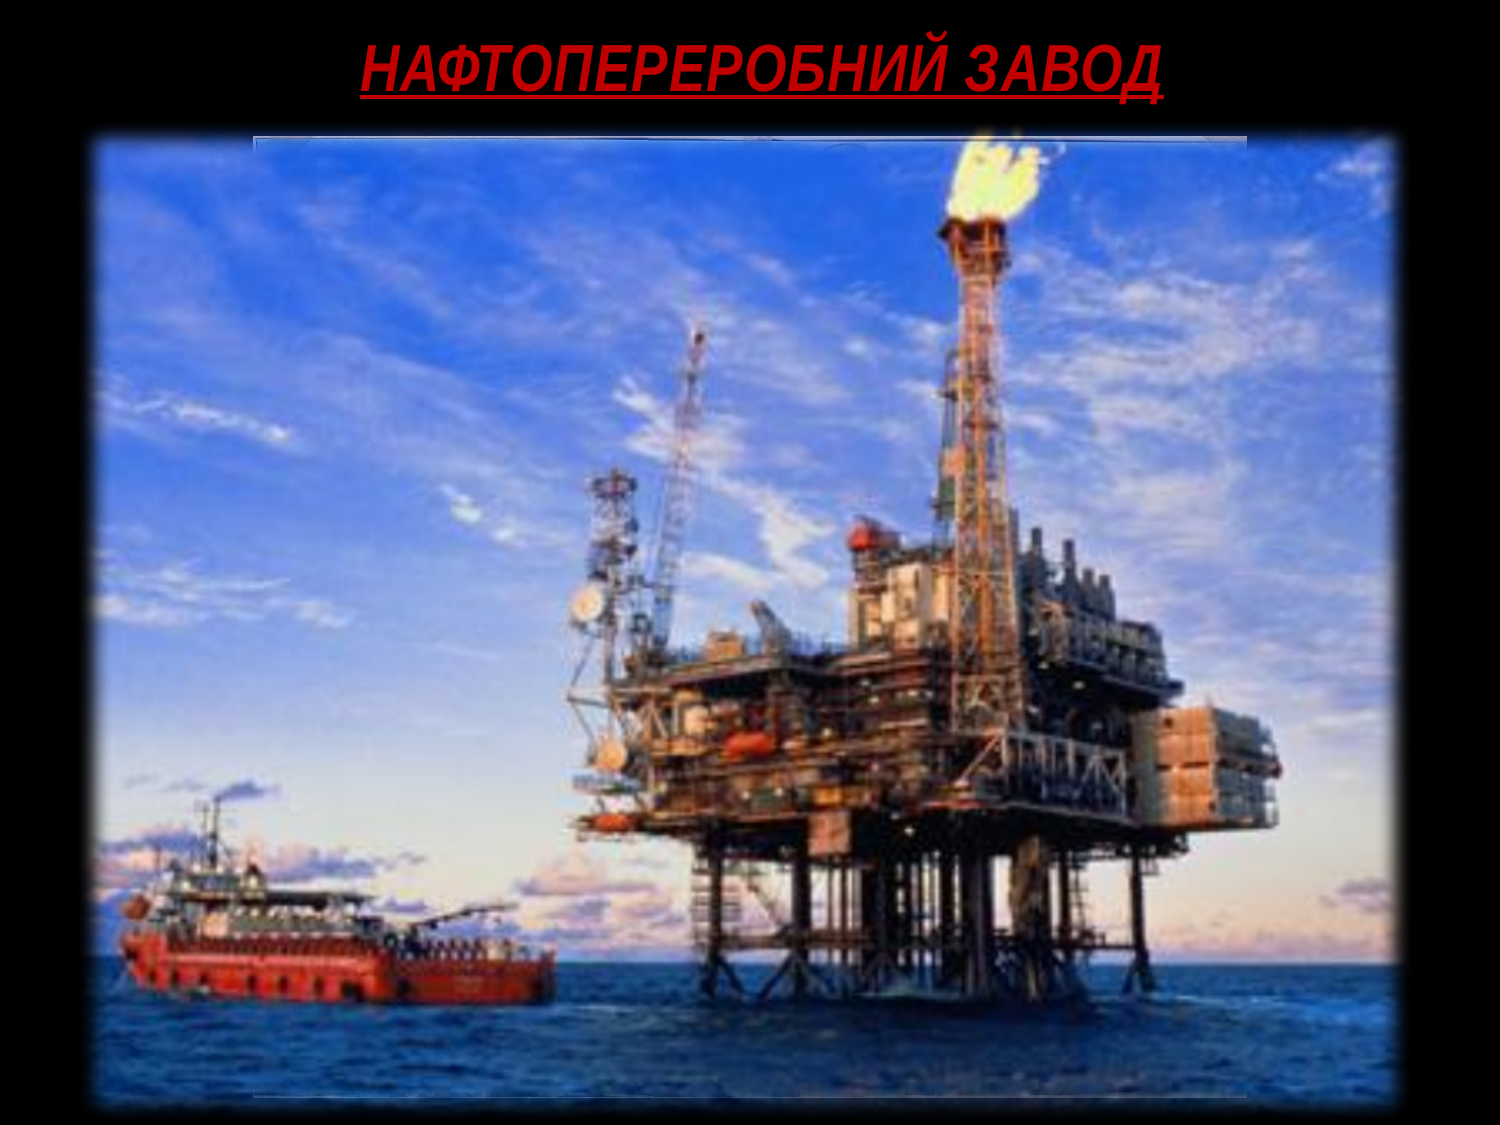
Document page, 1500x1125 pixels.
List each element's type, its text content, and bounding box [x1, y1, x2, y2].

picture [0, 0, 1500, 1125]
title Нафтопереробний завод [112, 0, 1413, 113]
